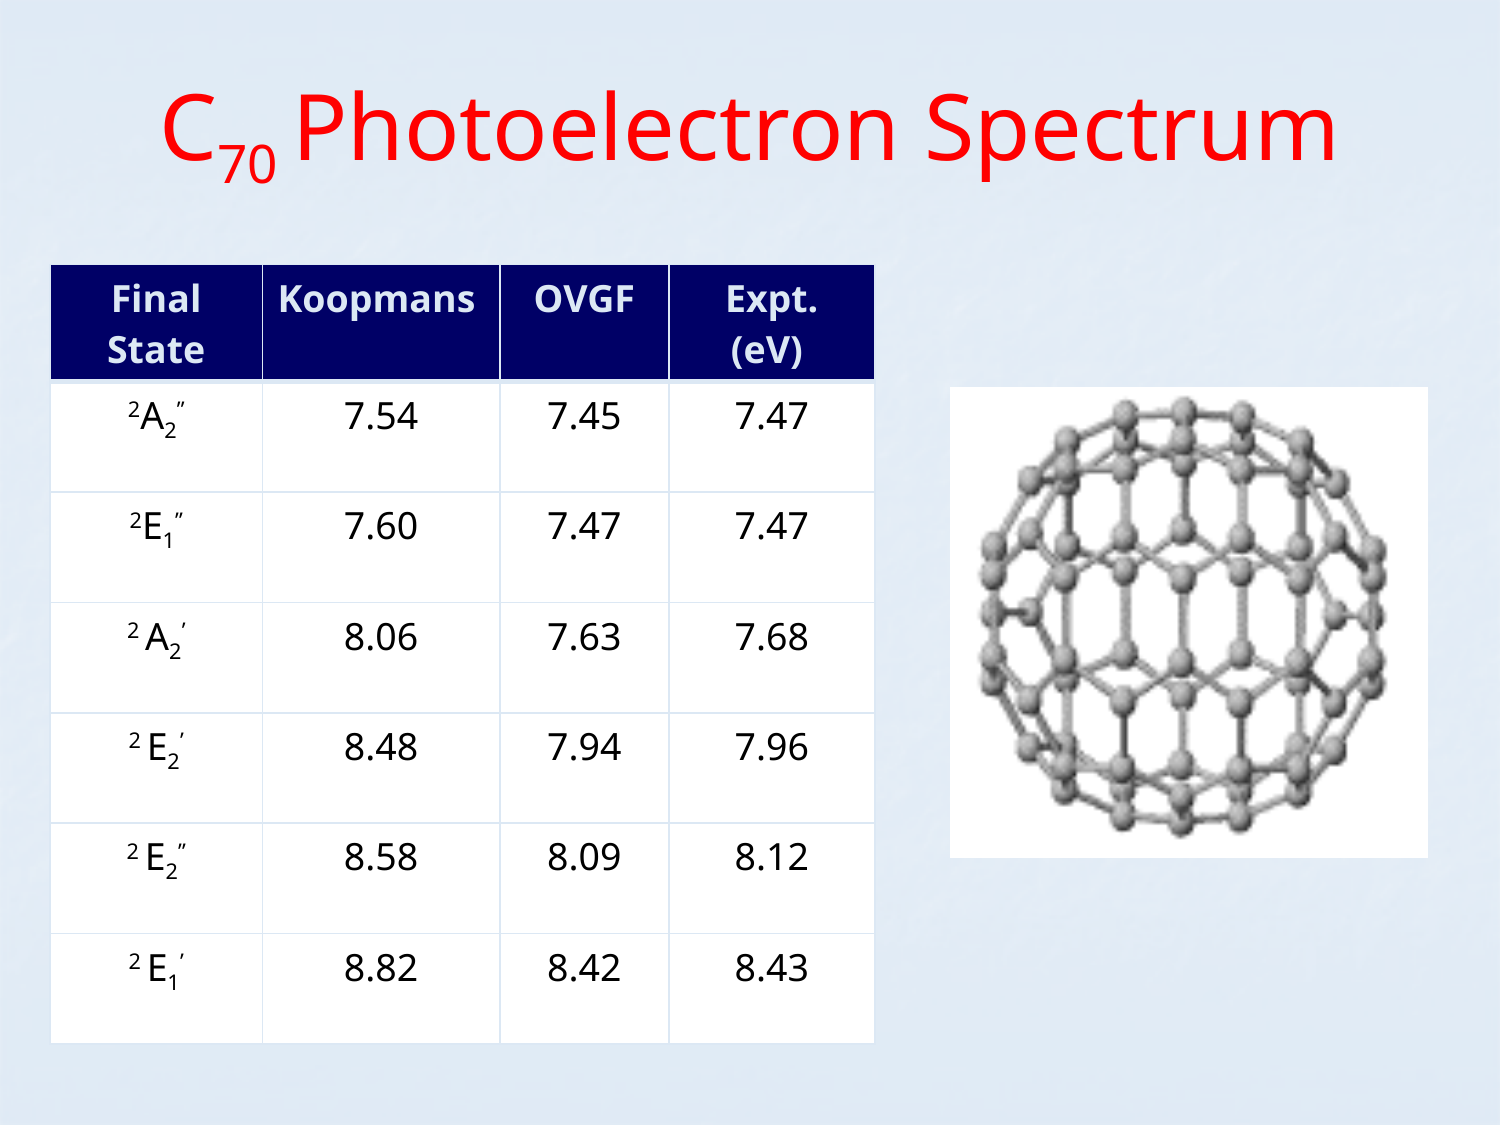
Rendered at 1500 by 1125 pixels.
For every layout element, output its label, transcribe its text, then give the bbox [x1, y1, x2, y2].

table_cell 8.06 [263, 603, 499, 712]
table_cell 8.42 [501, 934, 668, 1043]
table_cell 7.94 [501, 714, 668, 822]
table_cell 7.68 [670, 603, 874, 712]
table_header OVGF [501, 265, 668, 379]
table_cell 8.12 [670, 824, 874, 933]
table_cell 8.43 [670, 934, 874, 1043]
table_cell 7.54 [263, 384, 499, 491]
table_cell 2 A2’ [51, 603, 262, 712]
table_cell 7.47 [670, 384, 874, 491]
table_cell 7.47 [670, 493, 874, 602]
table_cell 8.58 [263, 824, 499, 933]
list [949, 387, 1428, 858]
table_cell 7.96 [670, 714, 874, 822]
table_header Final State [51, 265, 262, 379]
table_cell 2 E1’ [51, 934, 262, 1043]
table_cell 8.48 [263, 714, 499, 822]
table_cell 8.82 [263, 934, 499, 1043]
table_cell 8.09 [501, 824, 668, 933]
table_cell 2A2” [51, 384, 262, 491]
table_cell 2E1” [51, 493, 262, 602]
table_cell 7.63 [501, 603, 668, 712]
table_cell 2 E2” [51, 824, 262, 933]
table_cell 7.47 [501, 493, 668, 602]
title C70 Photoelectron Spectrum [74, 37, 1426, 226]
table_cell 2 E2’ [51, 714, 262, 822]
table_cell 7.45 [501, 384, 668, 491]
table_header Expt. (eV) [670, 265, 874, 379]
table_header Koopmans [263, 265, 499, 379]
table_cell 7.60 [263, 493, 499, 602]
